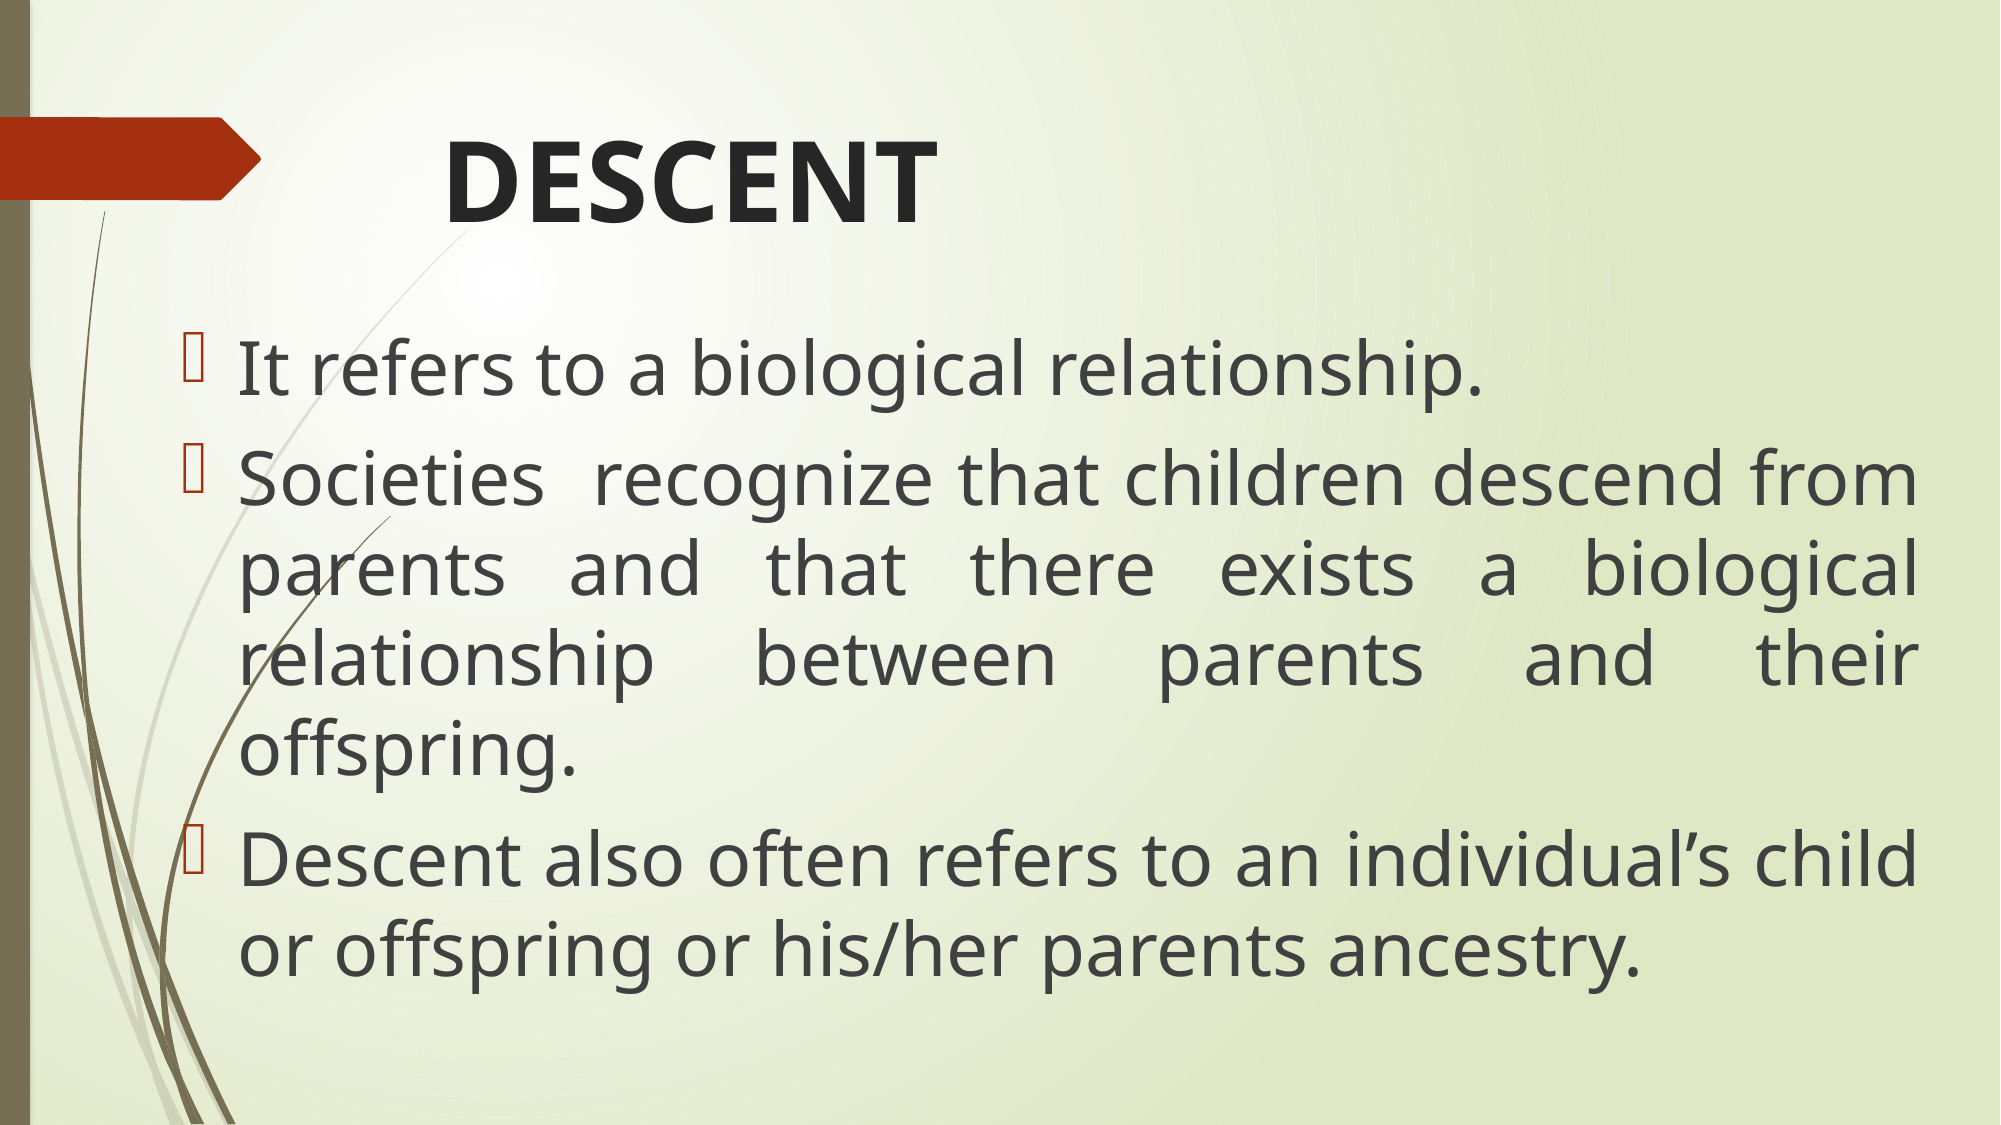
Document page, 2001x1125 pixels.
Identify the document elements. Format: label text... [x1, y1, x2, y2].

list It refers to a biological relationship. Societies recognize that children descend from parents and that there exists a biological relationship between parents and their offspring. Descent also often refers to an individual’s child or offspring or his/her parents ancestry. [166, 312, 1937, 1069]
title DESCENT [425, 102, 1888, 312]
